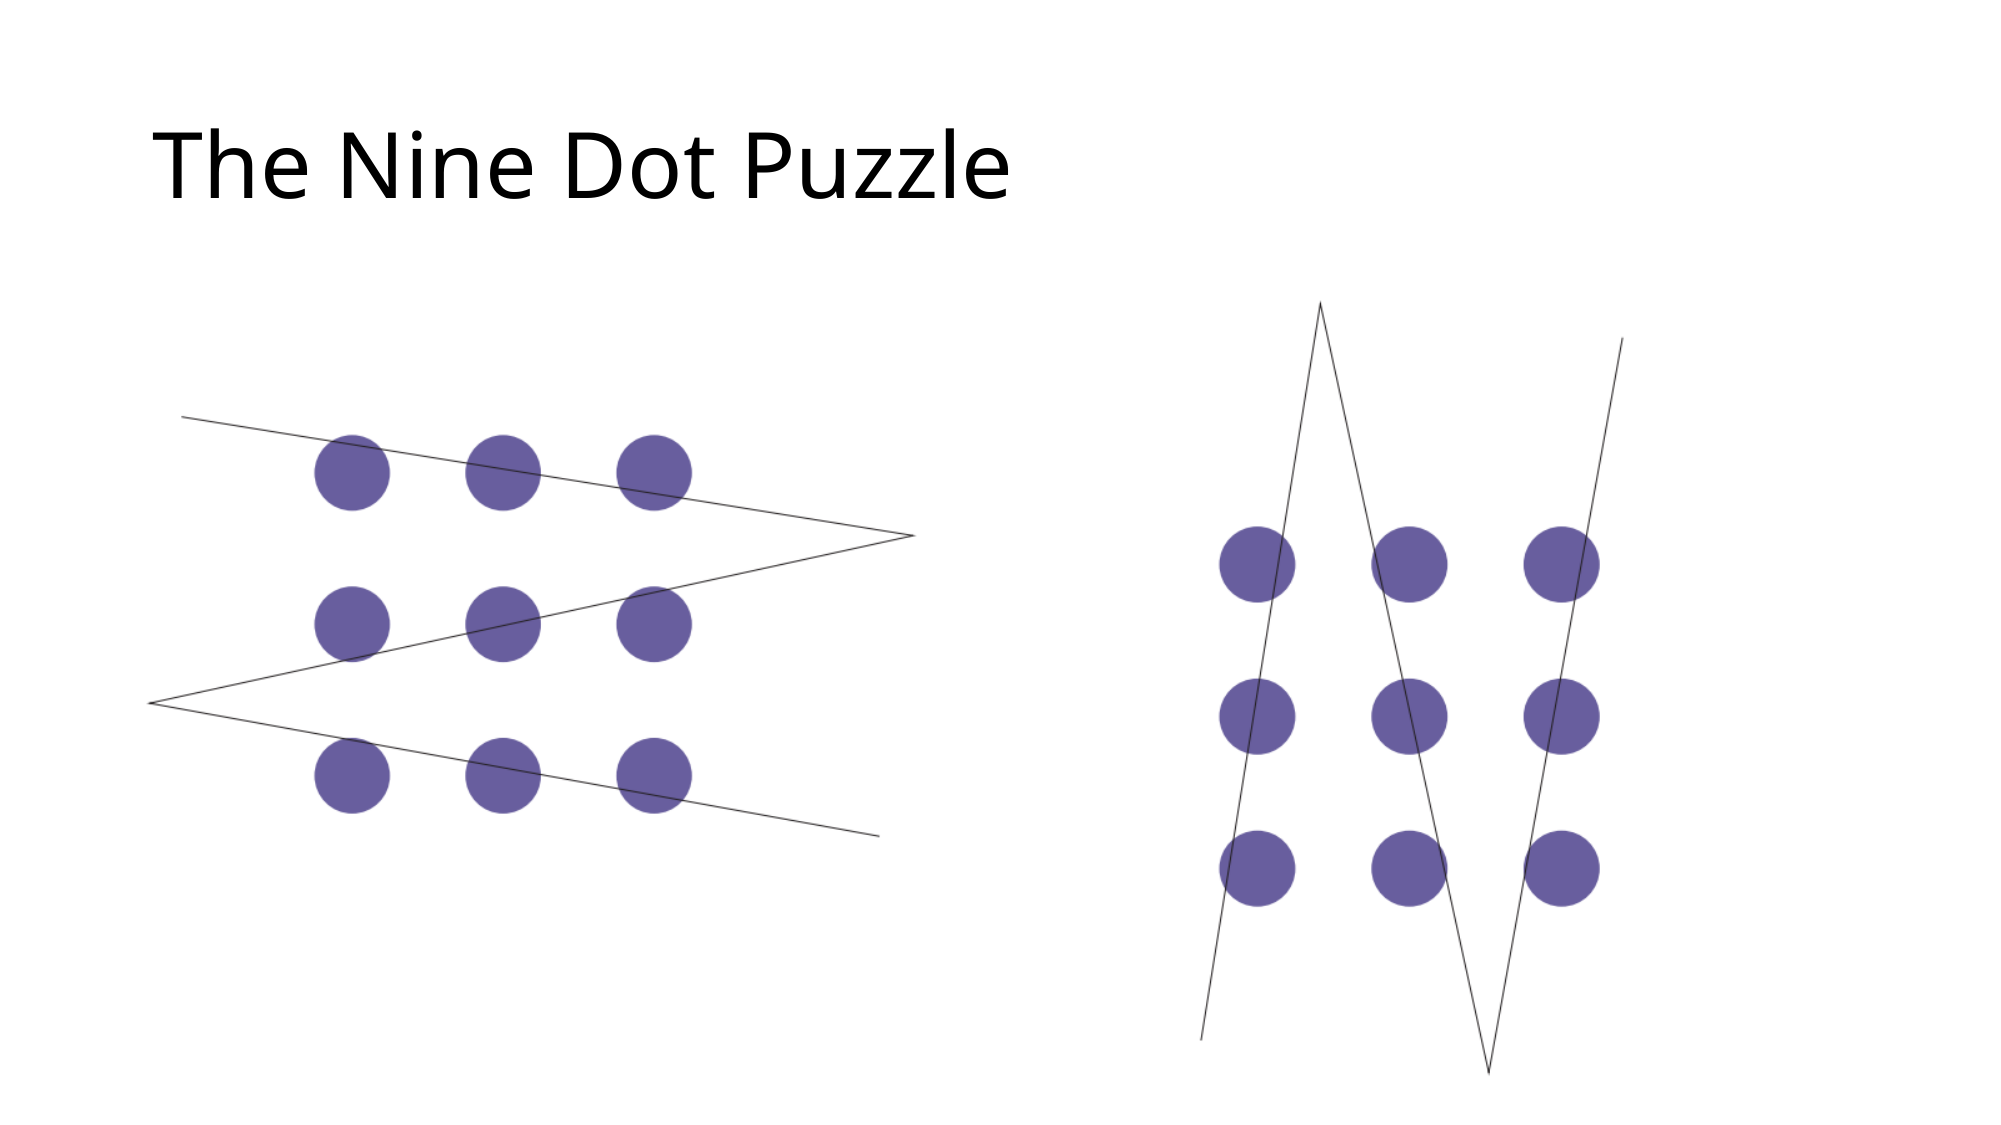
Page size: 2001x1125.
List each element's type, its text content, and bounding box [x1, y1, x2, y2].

title The Nine Dot Puzzle [137, 59, 1863, 278]
picture [122, 394, 929, 861]
picture [1100, 276, 1685, 1109]
